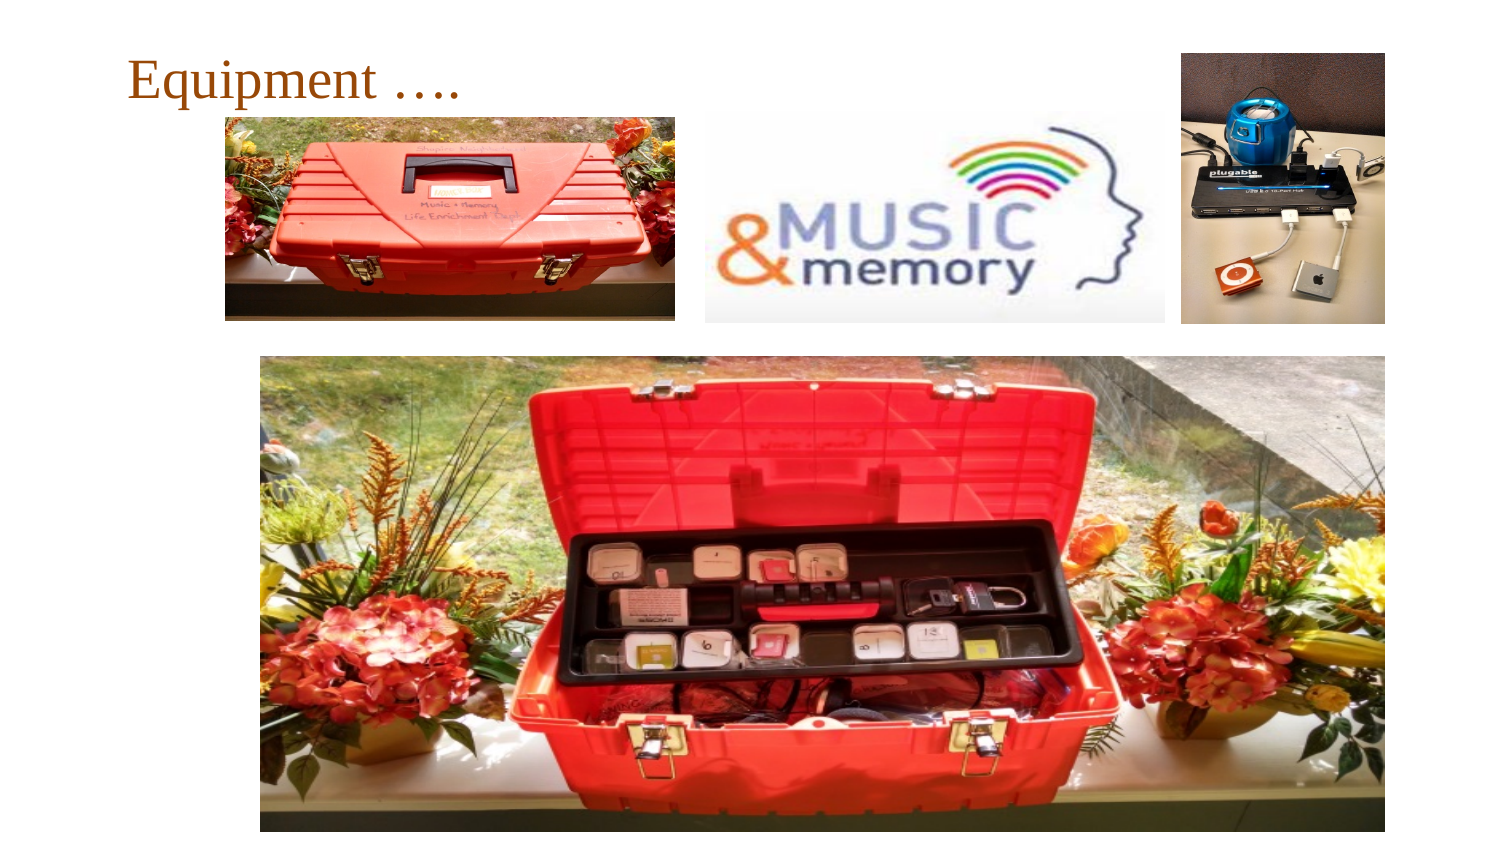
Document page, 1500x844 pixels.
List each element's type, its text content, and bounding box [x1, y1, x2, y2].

picture [224, 117, 676, 321]
title Equipment …. [112, 33, 1425, 118]
picture [705, 111, 1165, 323]
picture [1181, 53, 1385, 325]
picture [259, 356, 1385, 832]
